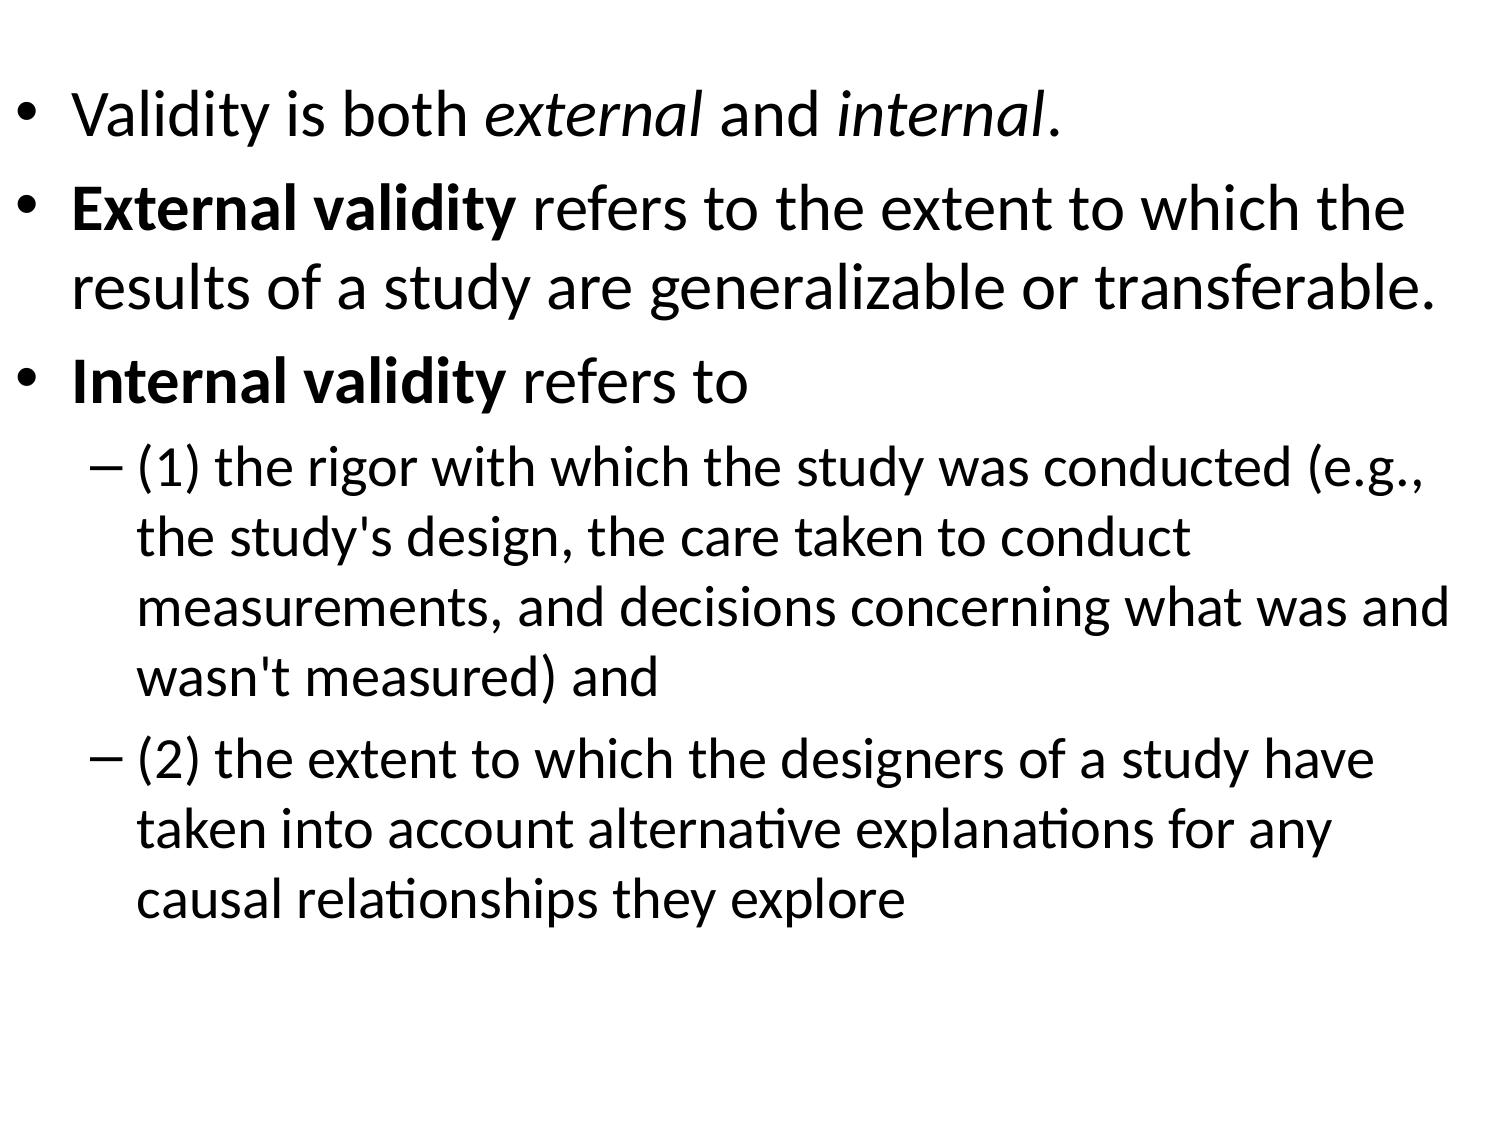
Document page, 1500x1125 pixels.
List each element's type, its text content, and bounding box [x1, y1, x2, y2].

list Validity is both external and internal. External validity refers to the extent to which the results of a study are generalizable or transferable. Internal validity refers to (1) the rigor with which the study was conducted (e.g., the study's design, the care taken to conduct measurements, and decisions concerning what was and wasn't measured) and (2) the extent to which the designers of a study have taken into account alternative explanations for any causal relationships they explore [0, 62, 1476, 1101]
